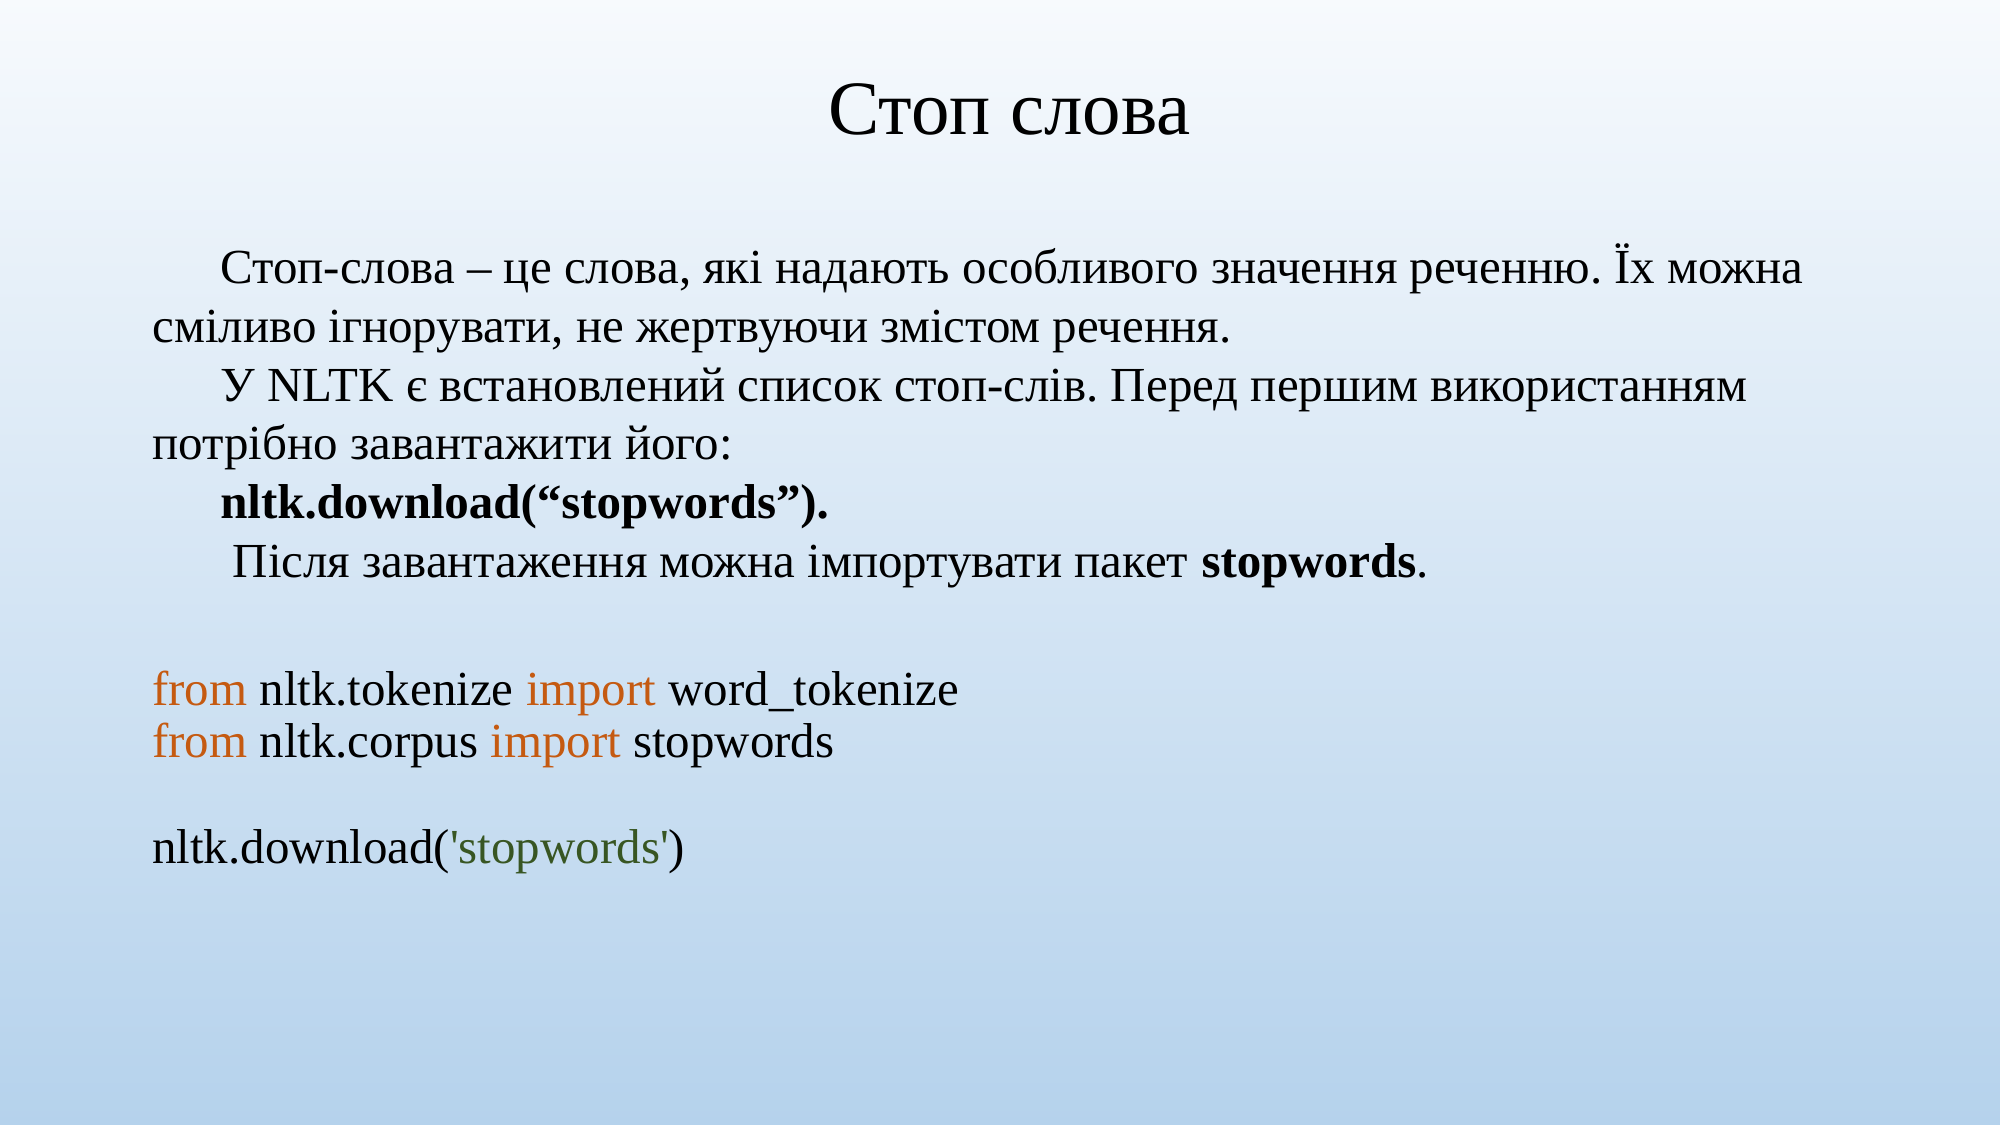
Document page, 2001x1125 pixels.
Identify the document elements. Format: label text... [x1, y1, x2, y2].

title Стоп слова [137, 59, 1863, 159]
list Стоп-слова – це слова, які надають особливого значення реченню. Їх можна сміливо ігнорувати, не жертвуючи змістом речення. У NLTK є встановлений список стоп-слів. Перед першим використанням потрібно завантажити його: nltk.download(“stopwords”). Після завантаження можна імпортувати пакет stopwords. from nltk.tokenize import word_tokenize from nltk.corpus import stopwords nltk.download('stopwords') [137, 168, 1863, 1014]
